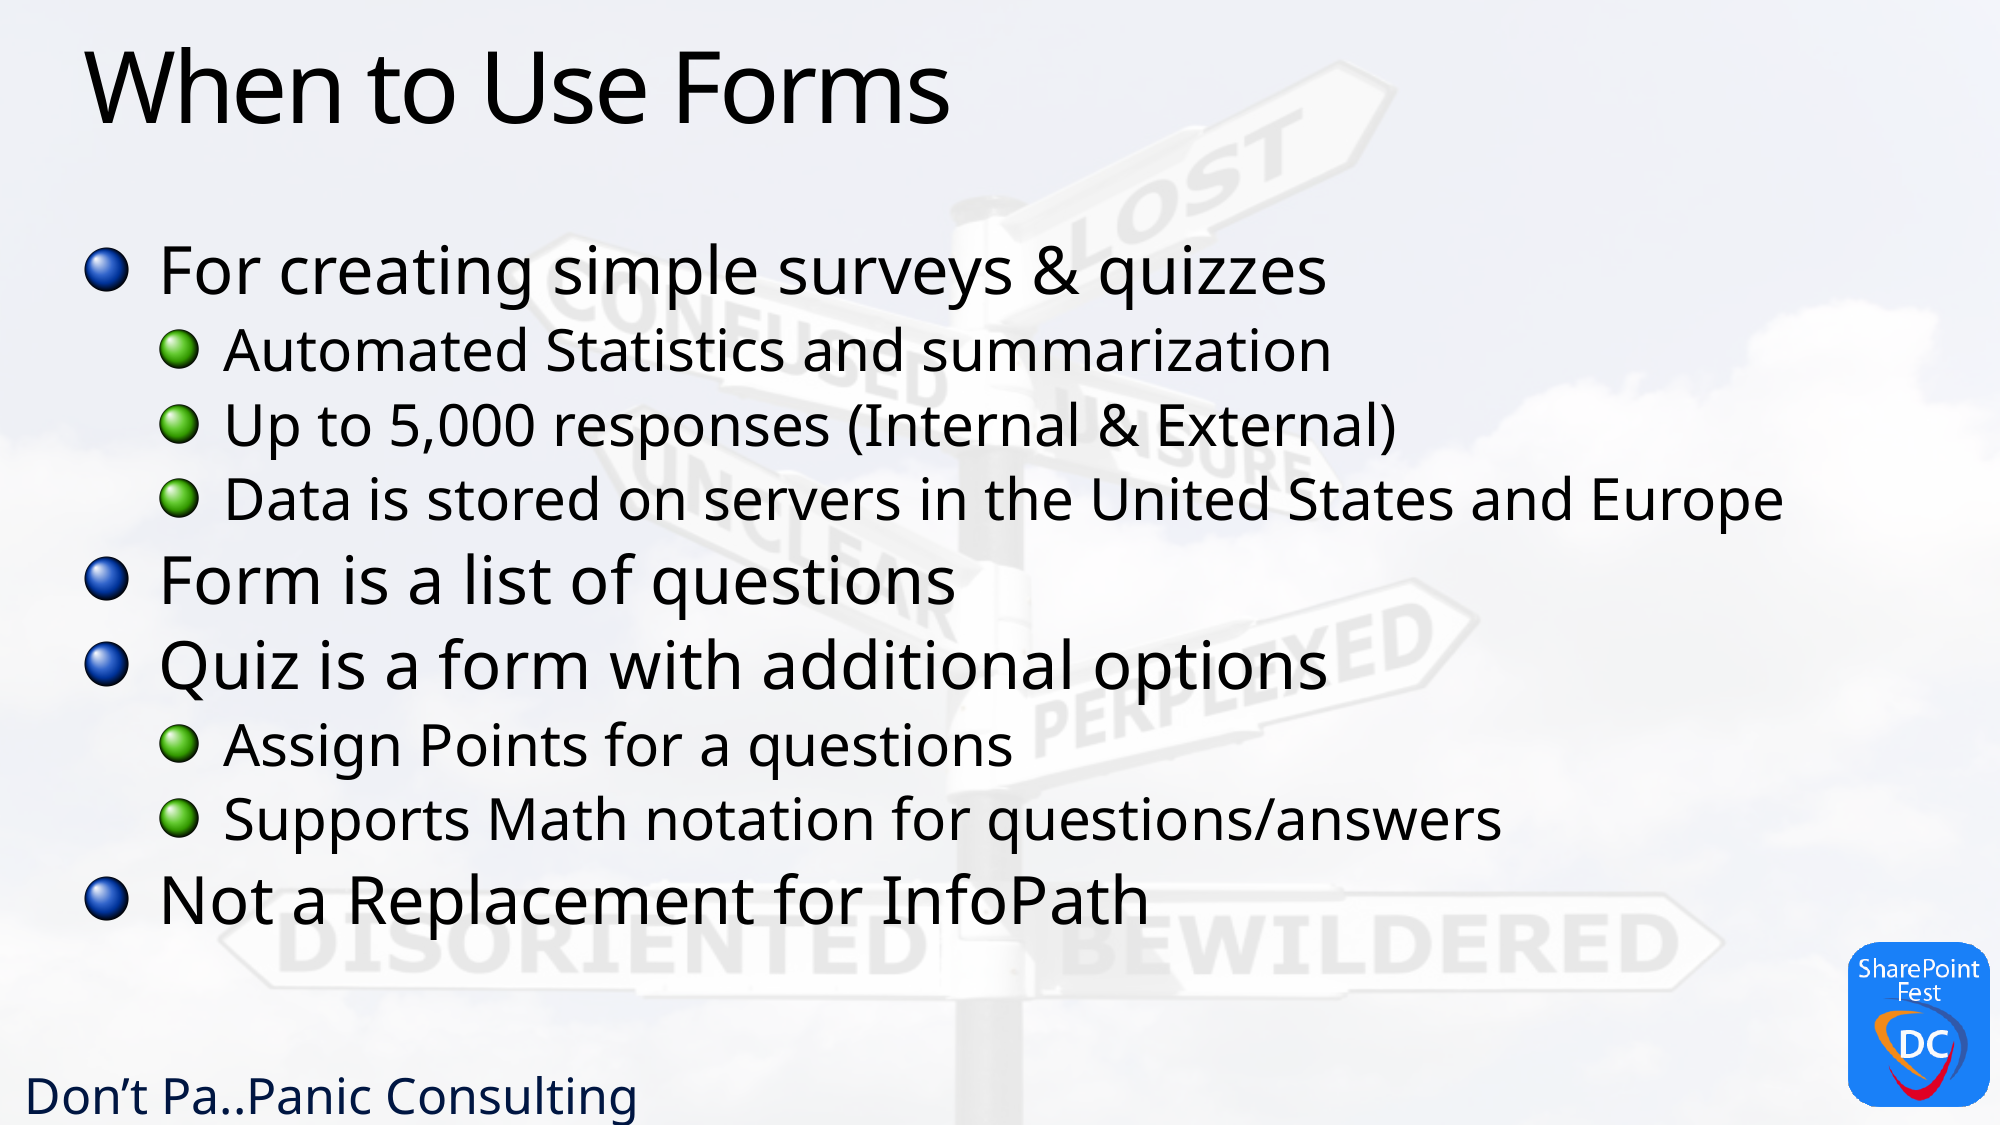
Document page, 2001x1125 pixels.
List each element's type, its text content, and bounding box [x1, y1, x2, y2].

picture [1838, 941, 1995, 1110]
list For creating simple surveys & quizzes Automated Statistics and summarization Up to 5,000 responses (Internal & External) Data is stored on servers in the United States and Europe Form is a list of questions Quiz is a form with additional options Assign Points for a questions Supports Math notation for questions/answers Not a Replacement for InfoPath [83, 237, 1917, 1063]
title When to Use Forms [83, 37, 1917, 147]
